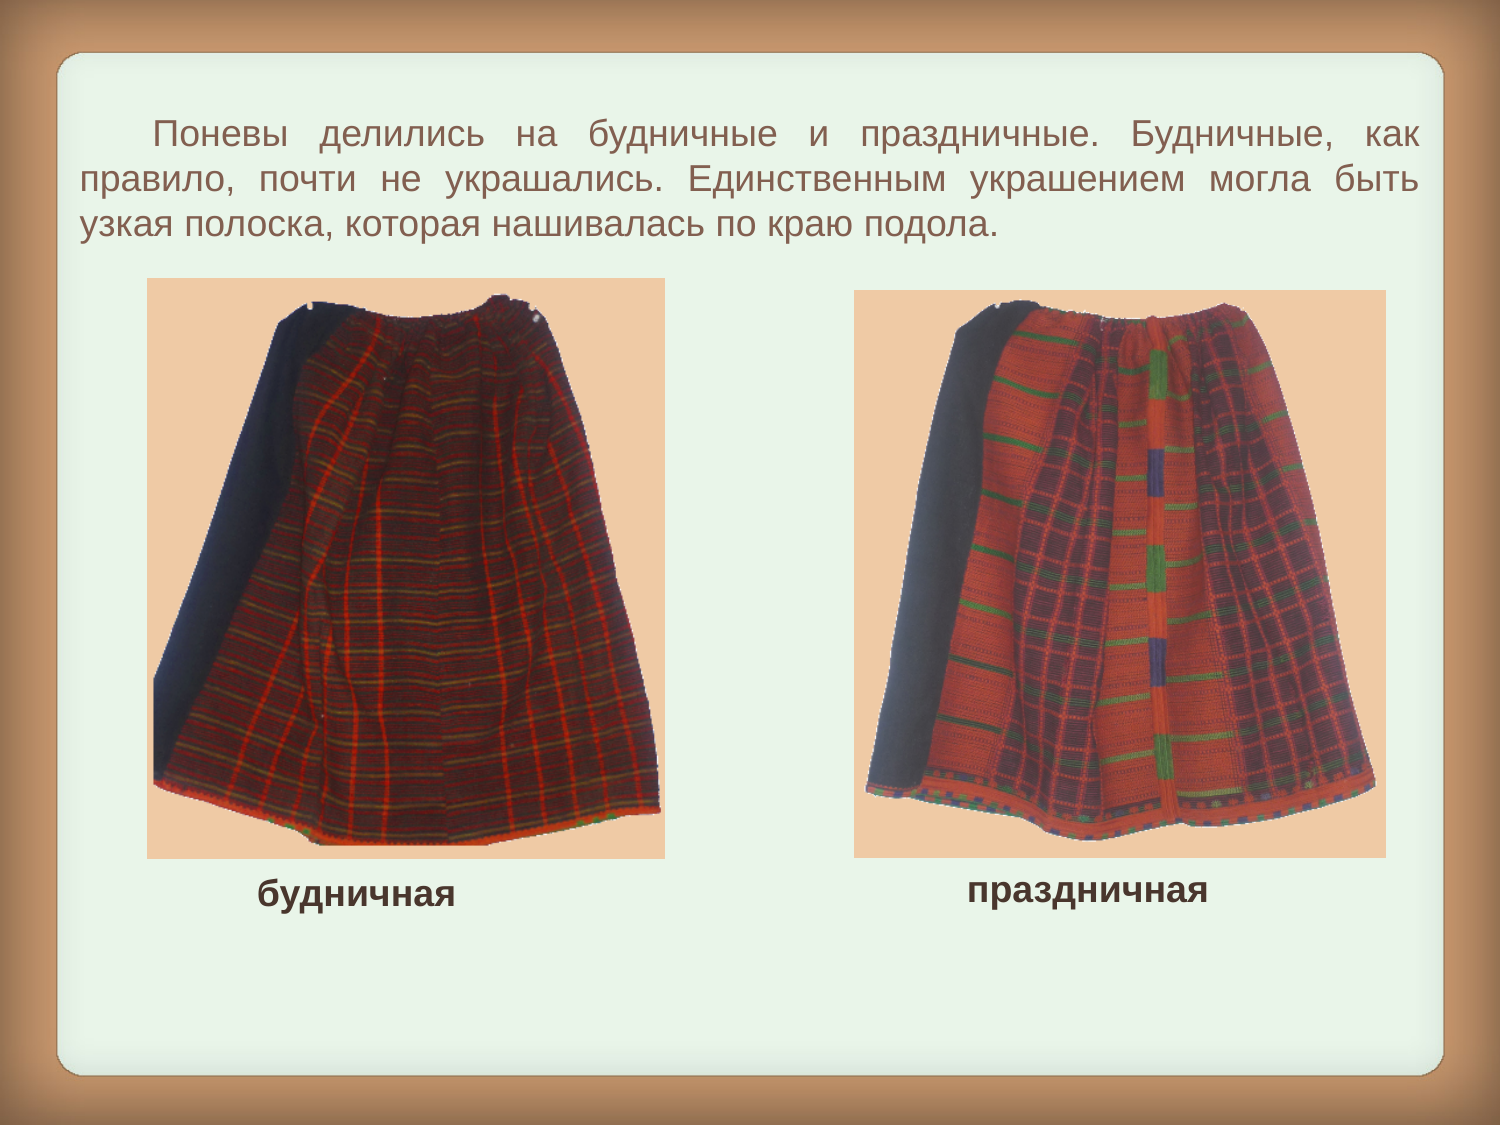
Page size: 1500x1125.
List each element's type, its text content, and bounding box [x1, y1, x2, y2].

text_box будничная [242, 866, 502, 922]
text_box праздничная [952, 866, 1225, 918]
text_box Поневы делились на будничные и праздничные. Будничные, как правило, почти не украшались. Единственным украшением могла быть узкая полоска, которая нашивалась по краю подола. [64, 101, 1436, 297]
picture [0, 0, 1500, 1125]
